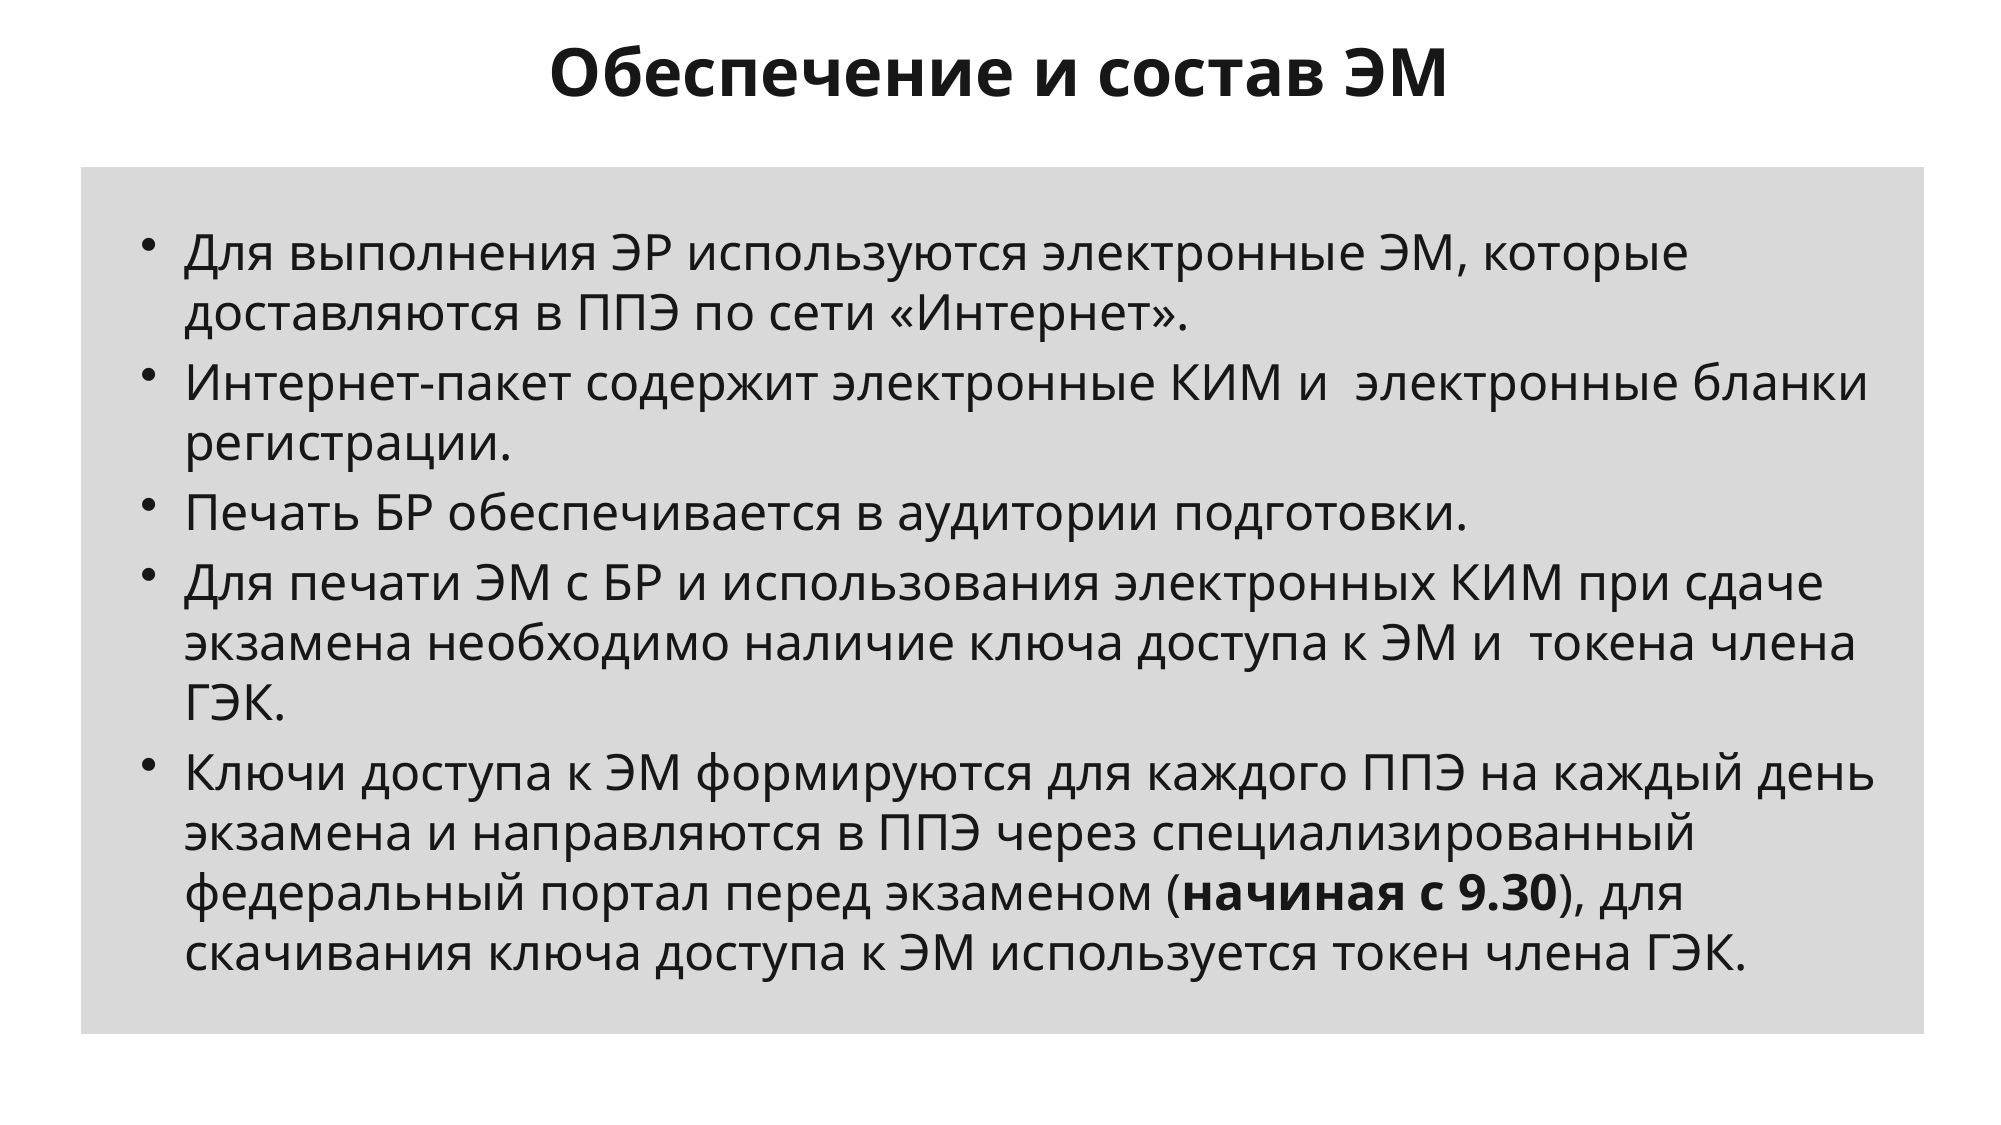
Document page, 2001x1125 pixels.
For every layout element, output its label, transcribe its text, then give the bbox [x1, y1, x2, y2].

text_box Обеспечение и состав ЭМ [533, 21, 1466, 117]
text_box Для выполнения ЭР используются электронные ЭМ, которые доставляются в ППЭ по сети «Интернет». Интернет-пакет содержит электронные КИМ и электронные бланки регистрации. Печать БР обеспечивается в аудитории подготовки. Для печати ЭМ с БР и использования электронных КИМ при сдаче экзамена необходимо наличие ключа доступа к ЭМ и токена члена ГЭК. Ключи доступа к ЭМ формируются для каждого ППЭ на каждый день экзамена и направляются в ППЭ через специализированный федеральный портал перед экзаменом (начиная с 9.30), для скачивания ключа доступа к ЭМ используется токен члена ГЭК. [81, 167, 1924, 1034]
